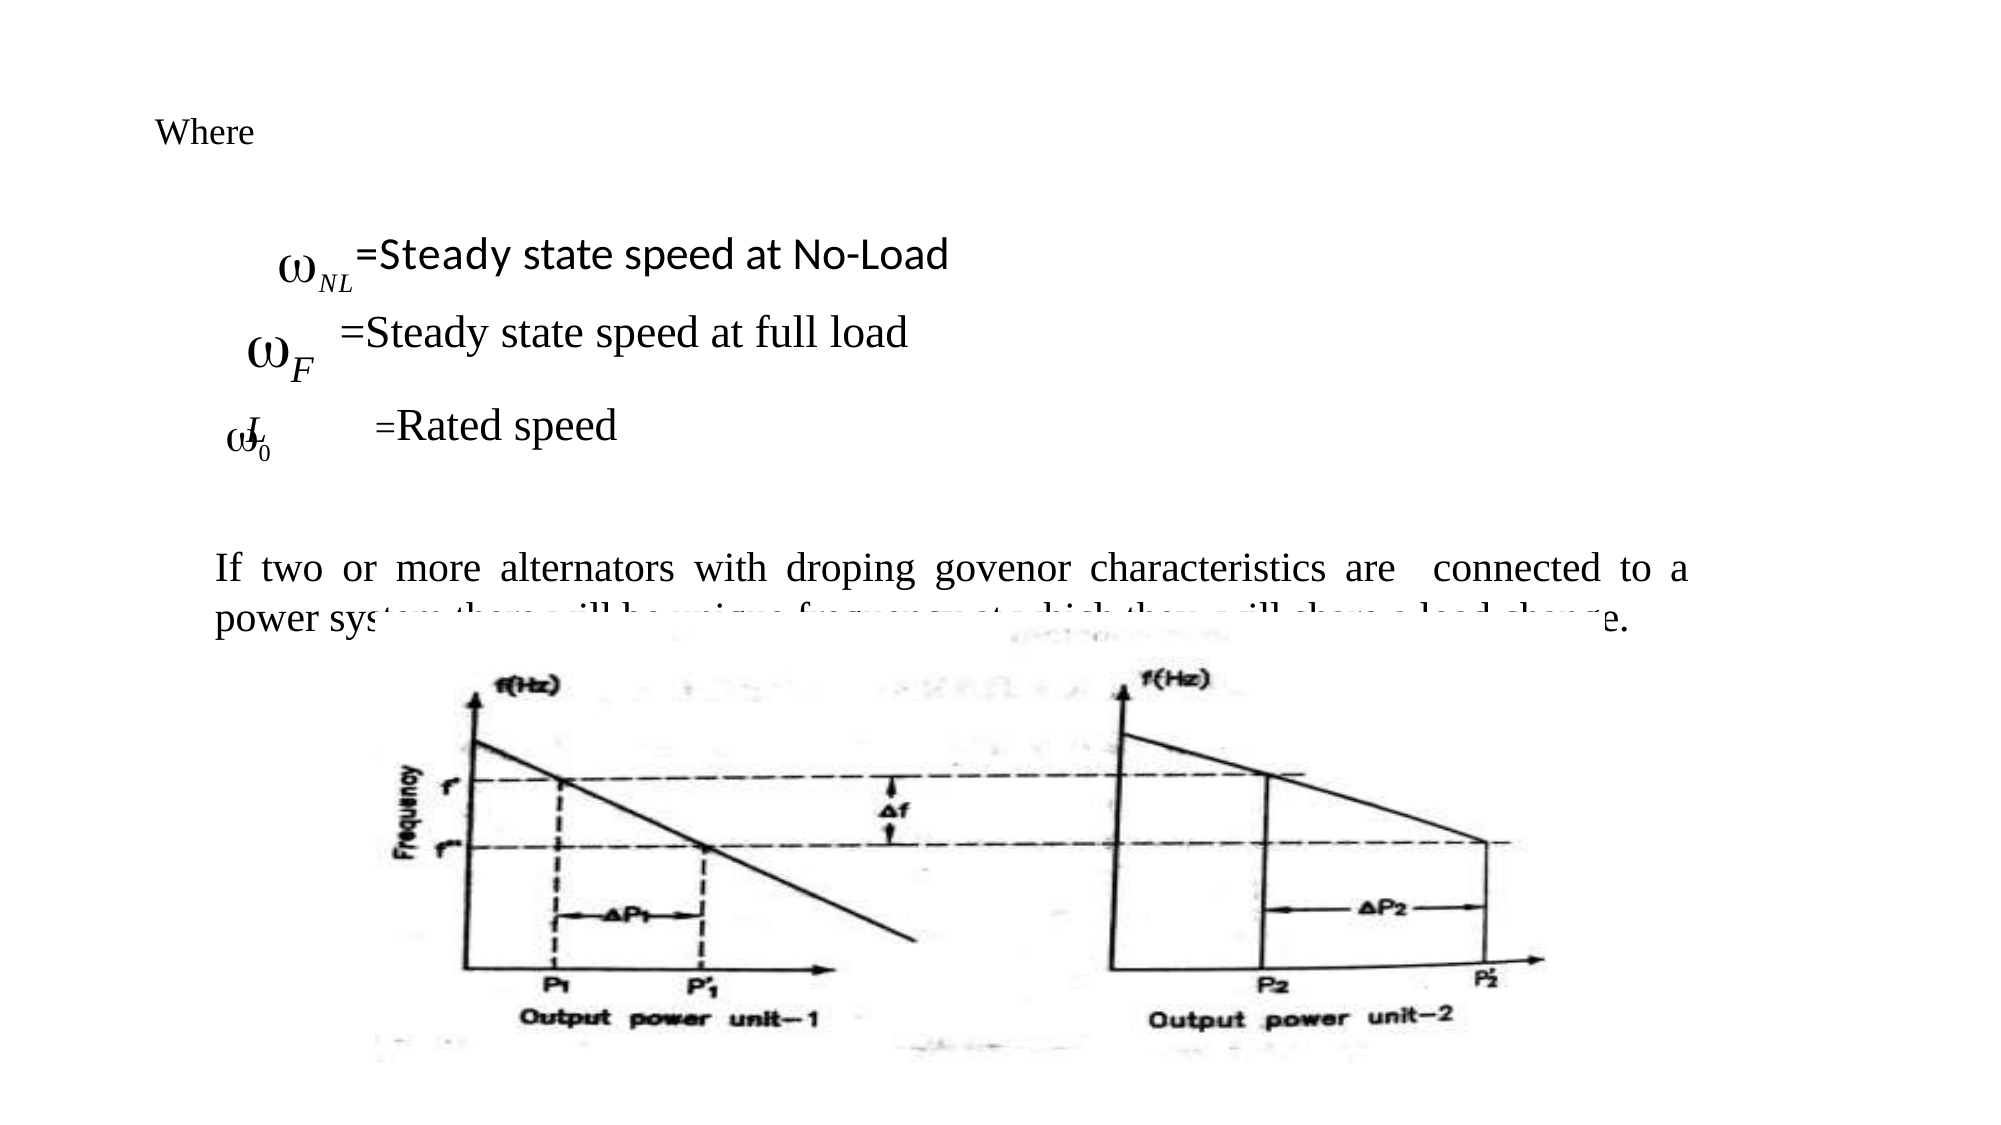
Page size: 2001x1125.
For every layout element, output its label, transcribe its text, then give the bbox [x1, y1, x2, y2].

picture [374, 612, 1605, 1063]
text_box 0 =Rated speed If two or more alternators with droping govenor characteristics are connected to a power system there will be unique frequency at which they will share a load change. [187, 349, 1713, 648]
text_box NL=Steady state speed at No-Load [262, 162, 982, 299]
text_box =Steady state speed at full load [337, 299, 1105, 349]
text_box Where [138, 99, 270, 160]
text_box FL [225, 262, 338, 349]
